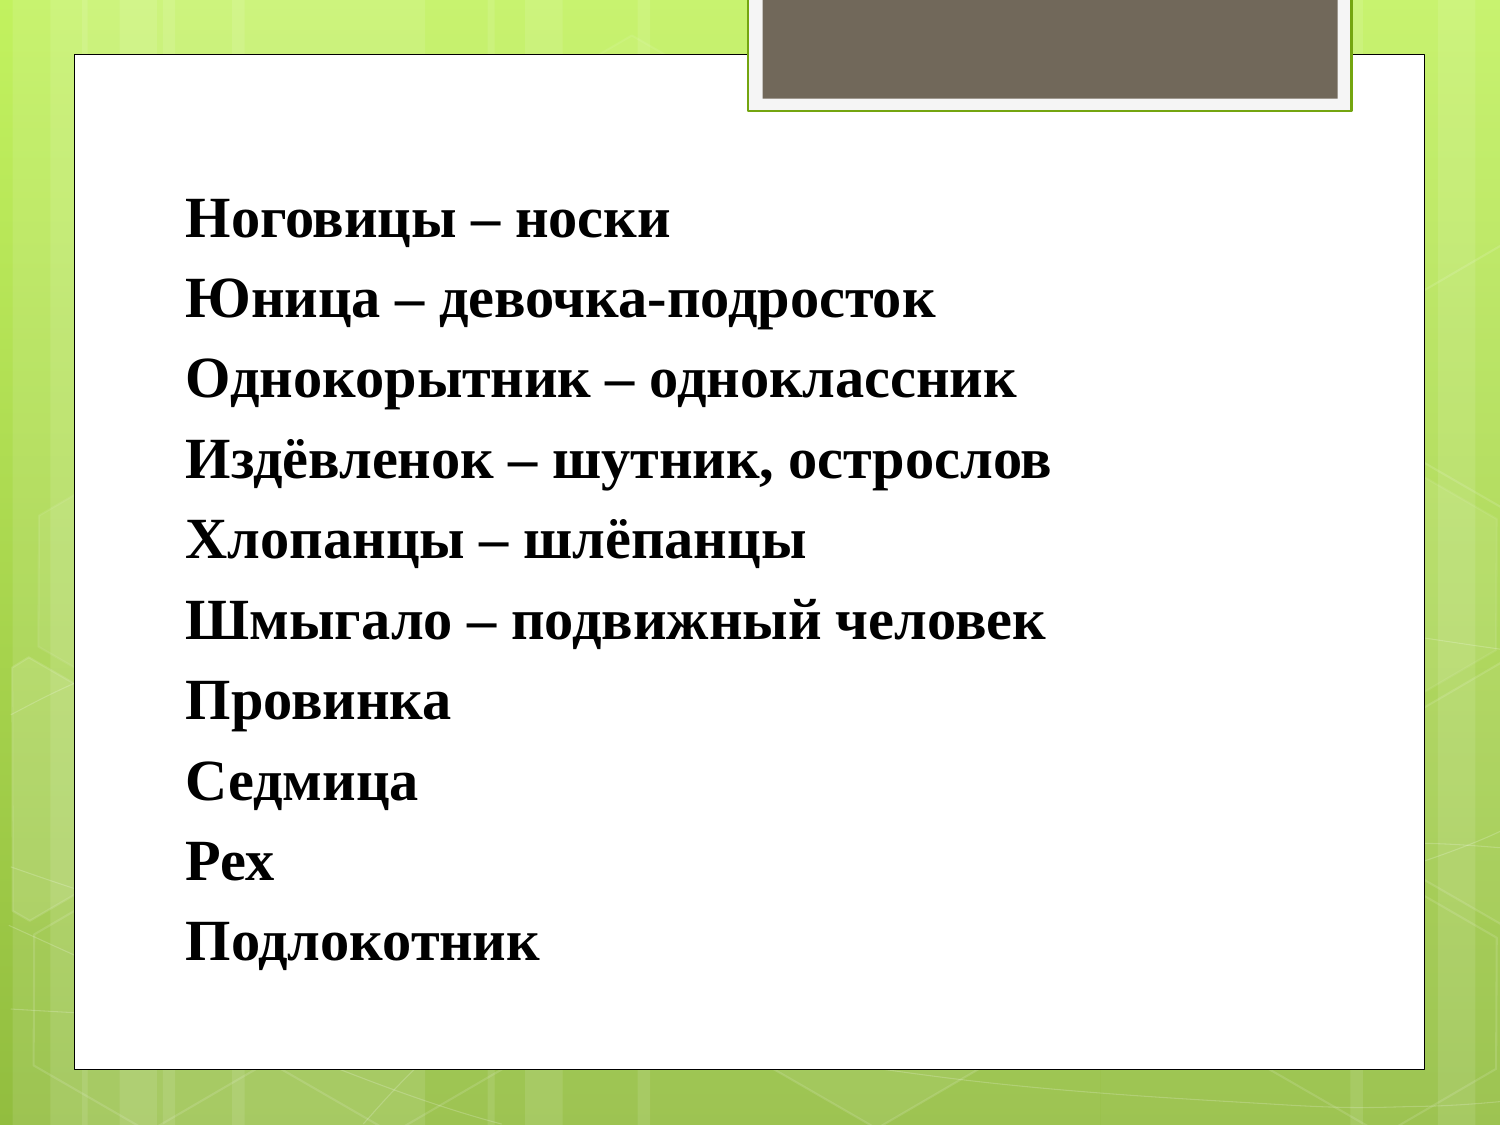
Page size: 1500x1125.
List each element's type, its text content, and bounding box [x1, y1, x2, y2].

text_box Ноговицы – носки Юница – девочка-подросток Однокорытник – одноклассник Издёвленок – шутник, острослов Хлопанцы – шлёпанцы Шмыгало – подвижный человек Провинка Седмица Рех Подлокотник [171, 160, 1376, 980]
